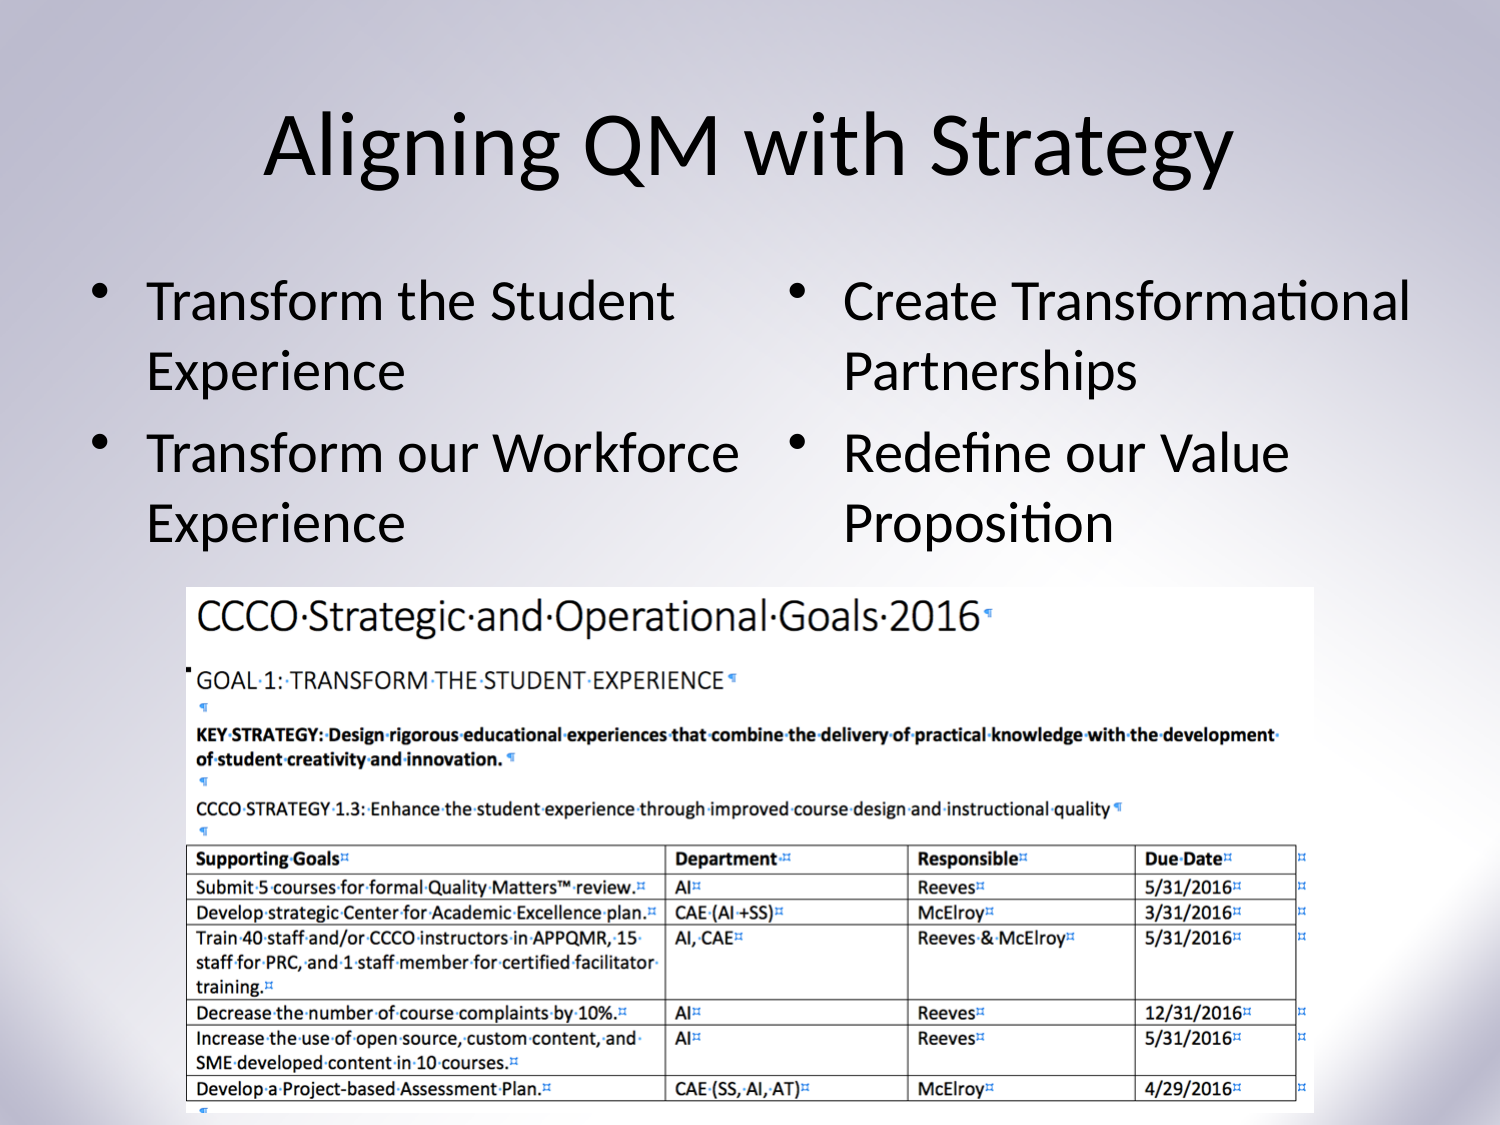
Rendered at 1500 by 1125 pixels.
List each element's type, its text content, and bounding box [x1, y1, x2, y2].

list Transform the Student Experience Transform our Workforce Experience Create Transformational Partnerships Redefine our Value Proposition [75, 254, 1500, 588]
title Aligning QM with Strategy [75, 45, 1425, 233]
picture [0, 0, 1500, 1125]
